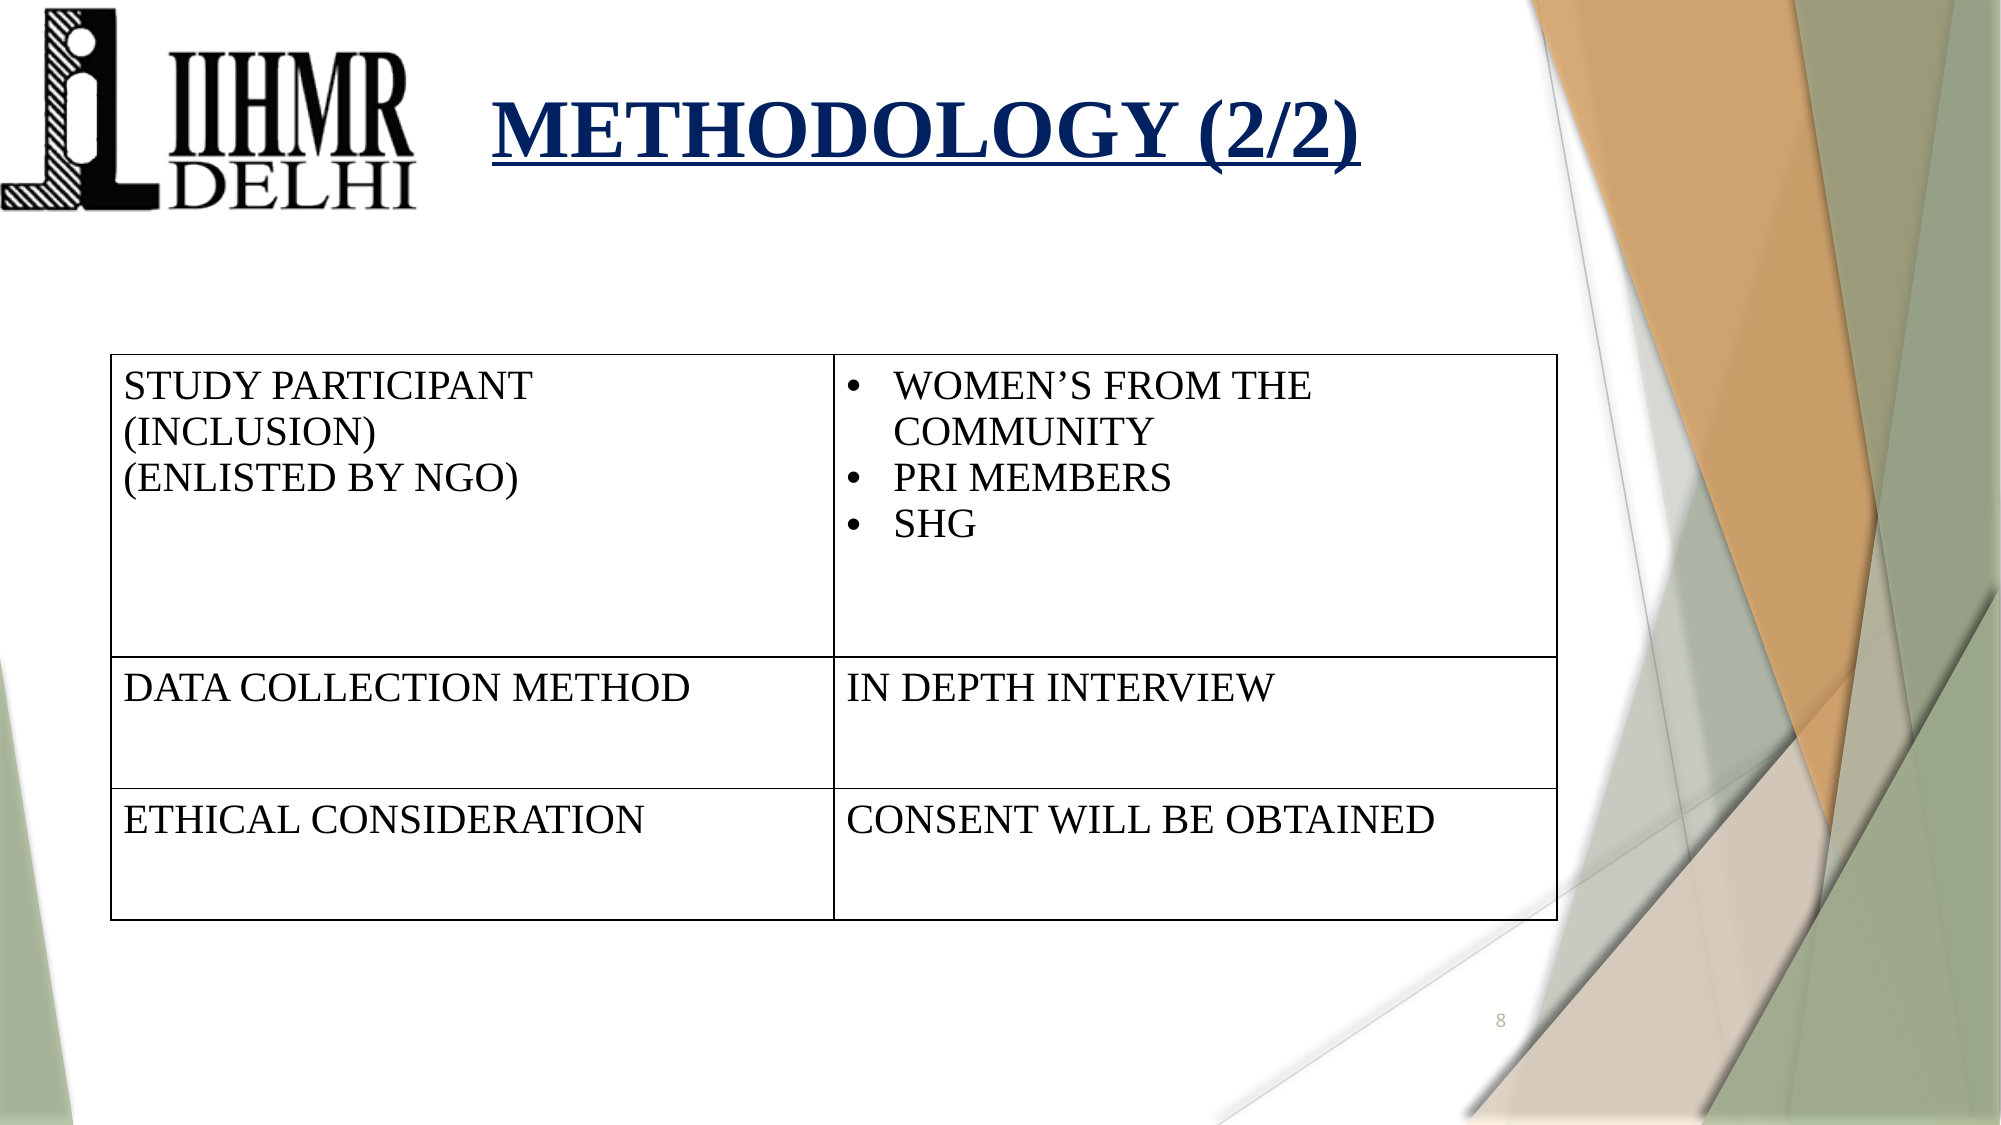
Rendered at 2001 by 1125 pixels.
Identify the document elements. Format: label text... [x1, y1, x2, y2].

table_cell IN DEPTH INTERVIEW [835, 658, 1556, 788]
table_cell DATA COLLECTION METHOD [112, 658, 833, 788]
table_cell ETHICAL CONSIDERATION [112, 789, 833, 919]
table_header STUDY PARTICIPANT (INCLUSION) (ENLISTED BY NGO) [112, 355, 833, 656]
table_cell CONSENT WILL BE OBTAINED [835, 789, 1556, 919]
table_header WOMEN’S FROM THE COMMUNITY PRI MEMBERS SHG [835, 355, 1556, 656]
picture [0, 3, 443, 213]
title METHODOLOGY (2/2) [221, 66, 1632, 284]
slide_number 8 [1409, 991, 1522, 1051]
